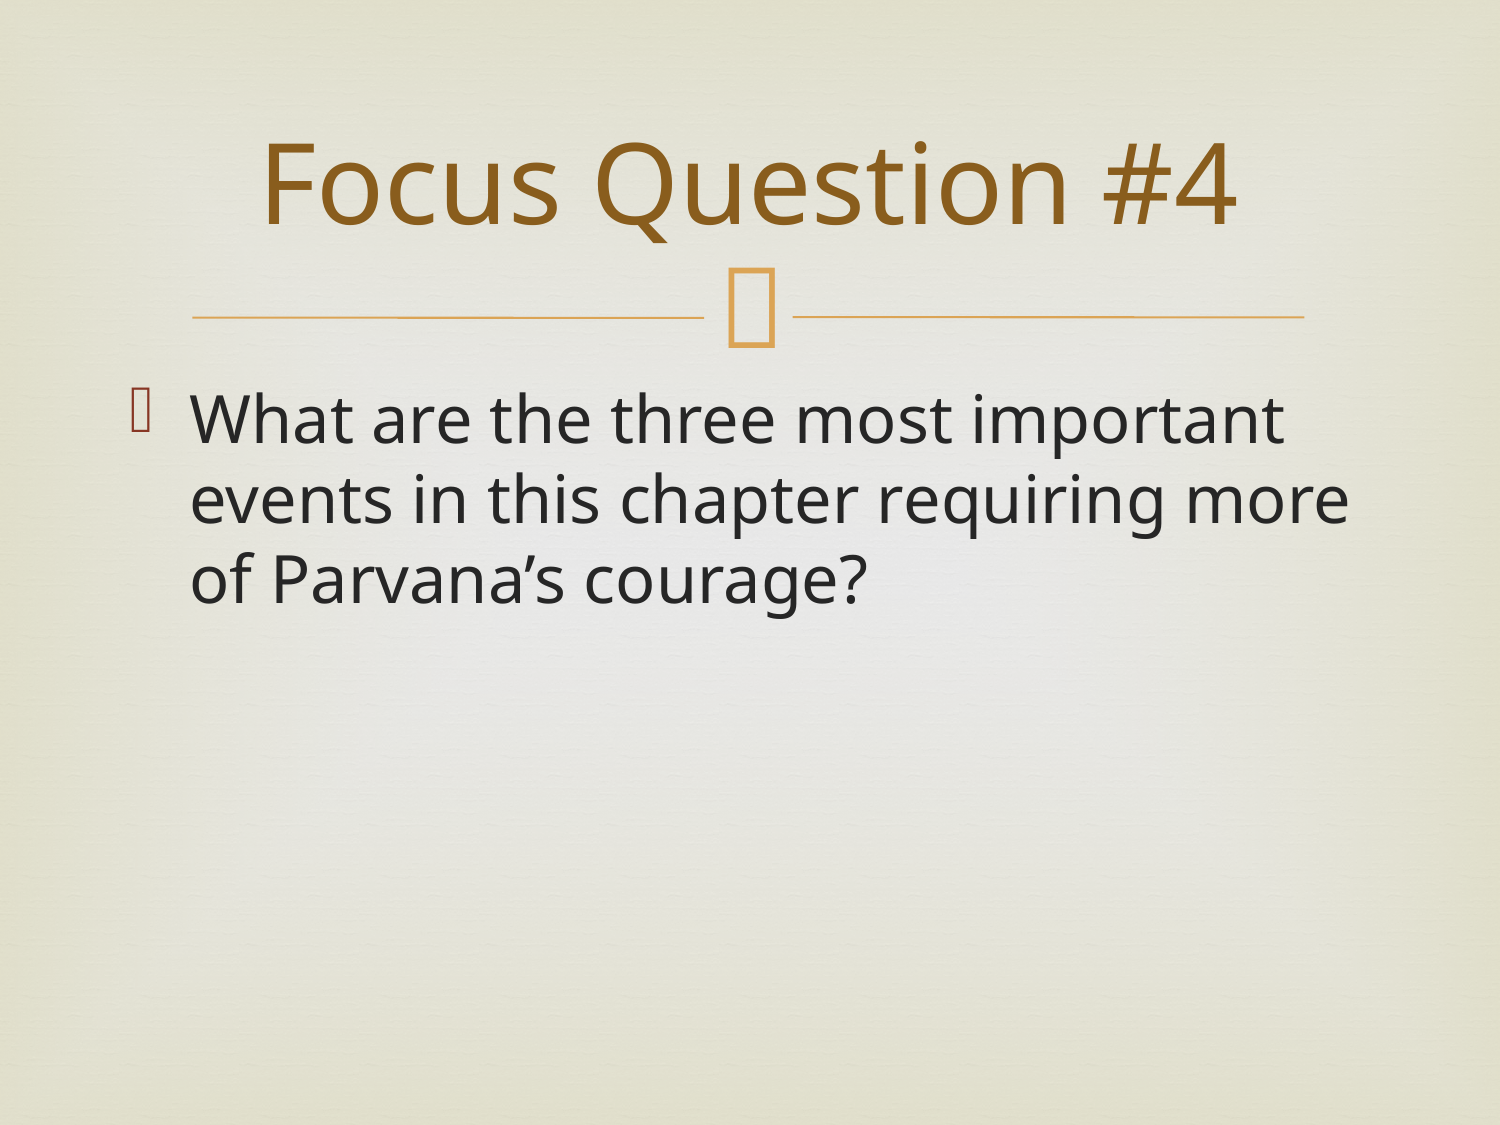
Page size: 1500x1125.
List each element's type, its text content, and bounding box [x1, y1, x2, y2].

list What are the three most important events in this chapter requiring more of Parvana’s courage? [114, 368, 1386, 1005]
title Focus Question #4 [112, 93, 1386, 267]
